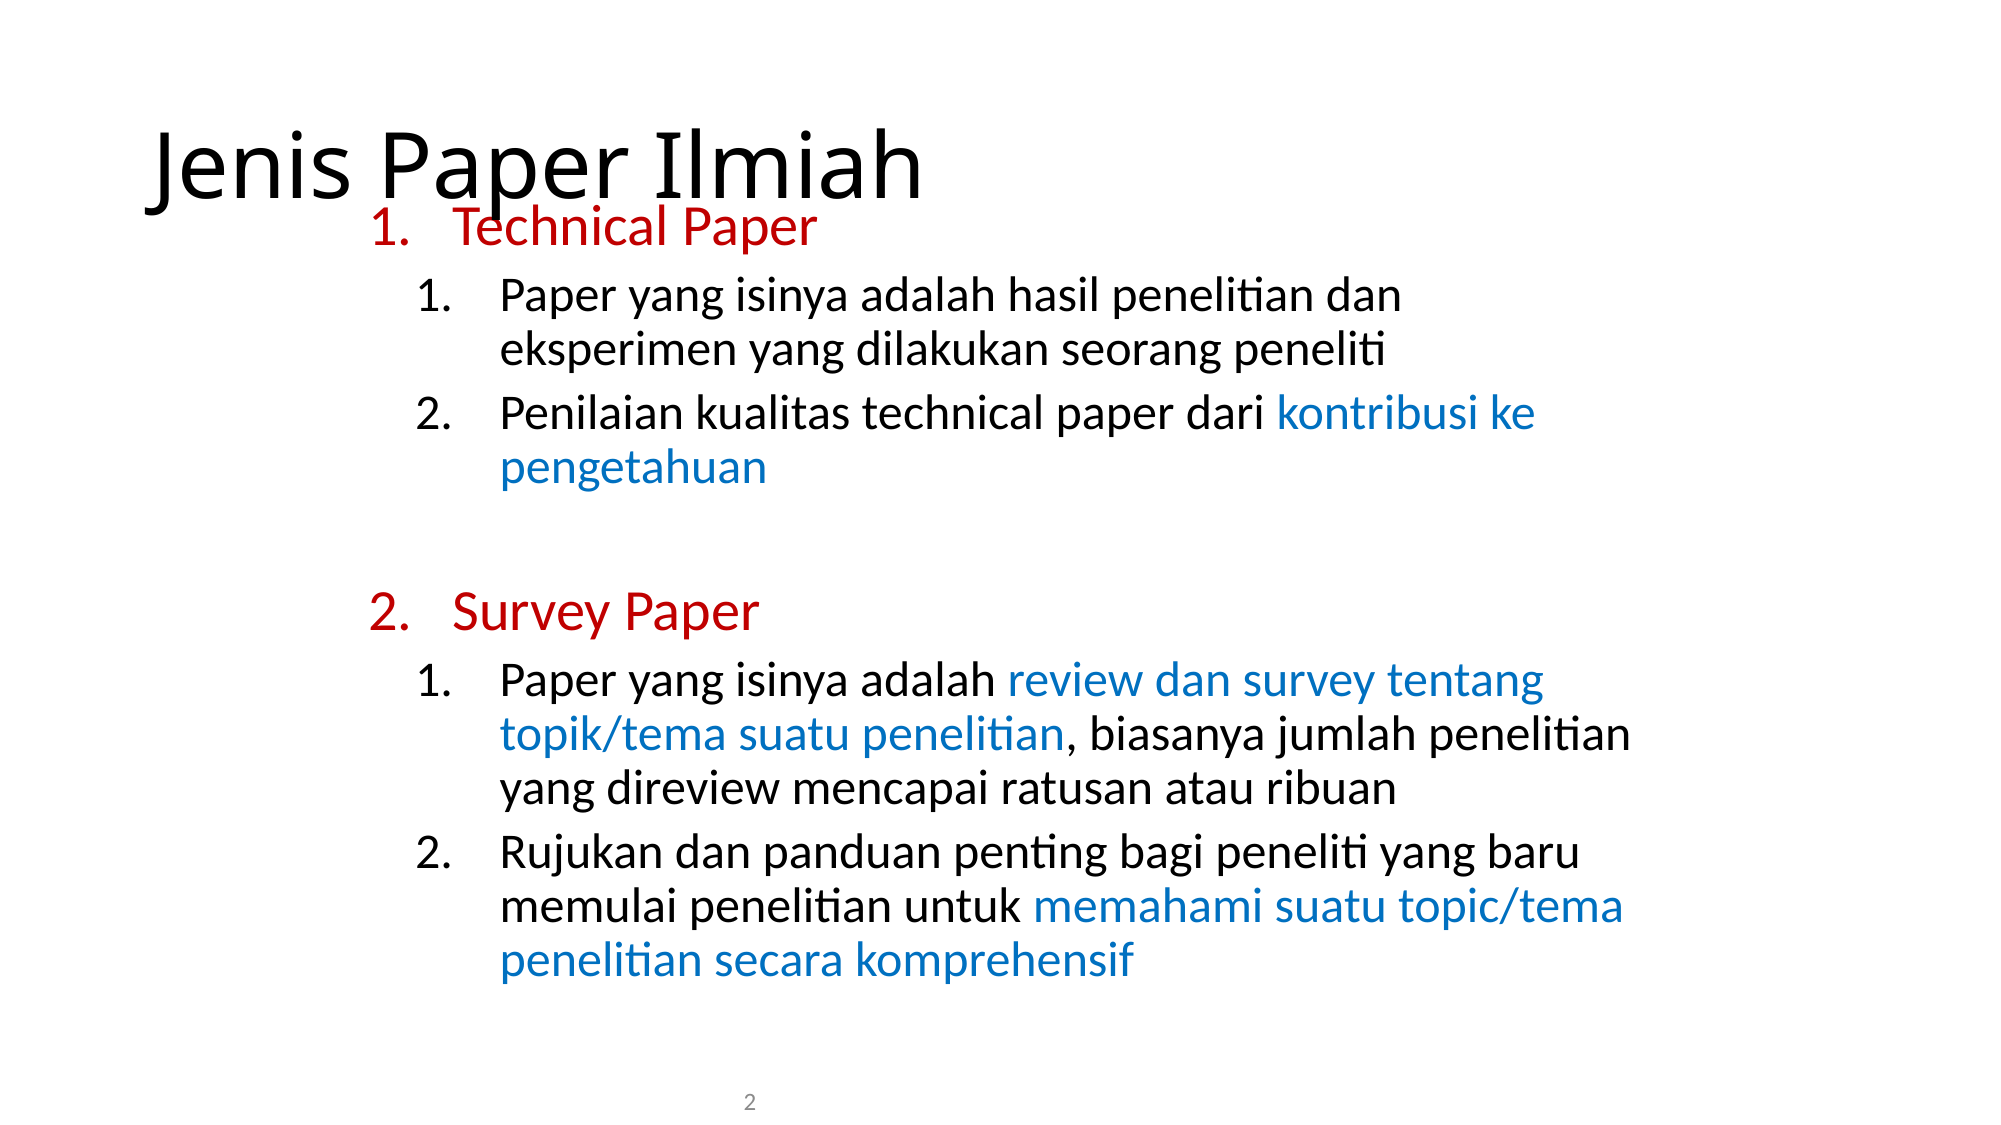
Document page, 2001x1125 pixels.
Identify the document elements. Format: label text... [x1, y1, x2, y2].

title Jenis Paper Ilmiah [137, 59, 1863, 278]
slide_number 2 [581, 1074, 919, 1125]
list Technical Paper Paper yang isinya adalah hasil penelitian dan eksperimen yang dilakukan seorang peneliti Penilaian kualitas technical paper dari kontribusi ke pengetahuan Survey Paper Paper yang isinya adalah review dan survey tentang topik/tema suatu penelitian, biasanya jumlah penelitian yang direview mencapai ratusan atau ribuan Rujukan dan panduan penting bagi peneliti yang baru memulai penelitian untuk memahami suatu topic/tema penelitian secara komprehensif [353, 278, 1647, 1075]
